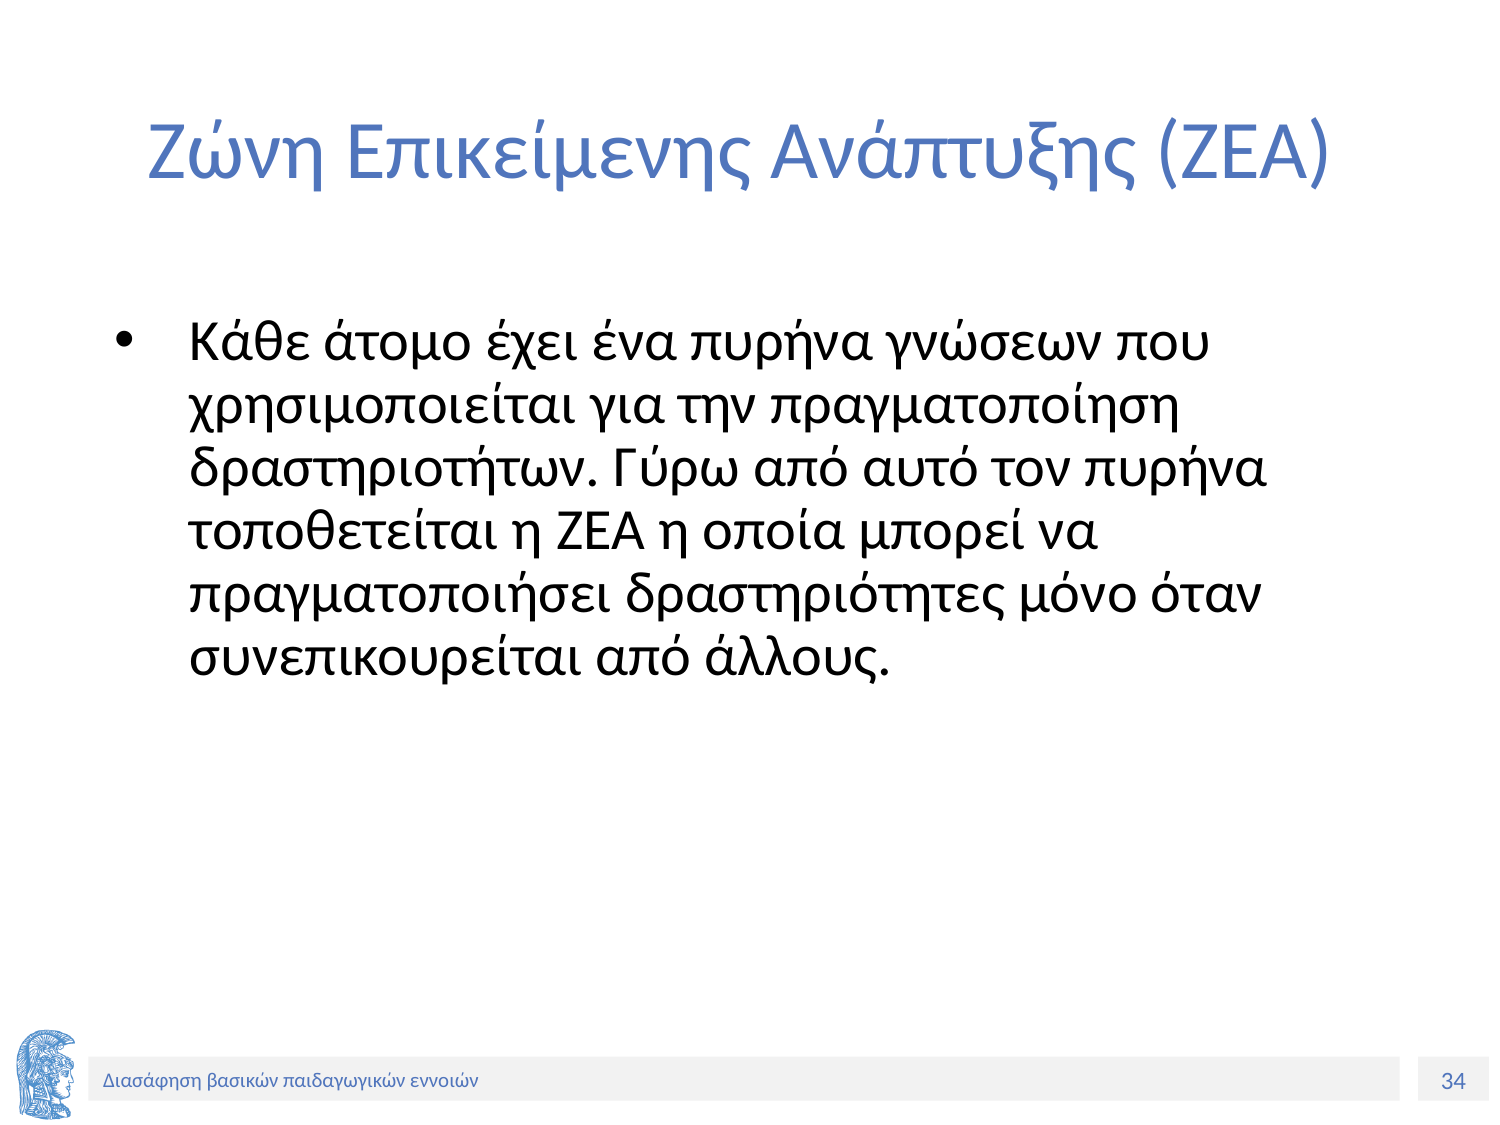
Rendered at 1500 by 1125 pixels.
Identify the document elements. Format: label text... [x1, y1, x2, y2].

text_box Ζώνη Επικείμενης Ανάπτυξης (ΖΕΑ) [76, 54, 1424, 236]
picture [9, 1026, 81, 1120]
text_box Κάθε άτομο έχει ένα πυρήνα γνώσεων που χρησιμοποιείται για την πραγματοποίηση δραστηριοτήτων. Γύρω από αυτό τον πυρήνα τοποθετείται η ΖΕΑ η οποία μπορεί να πραγματοποιήσει δραστηριότητες μόνο όταν συνεπικουρείται από άλλους. [100, 302, 1400, 938]
